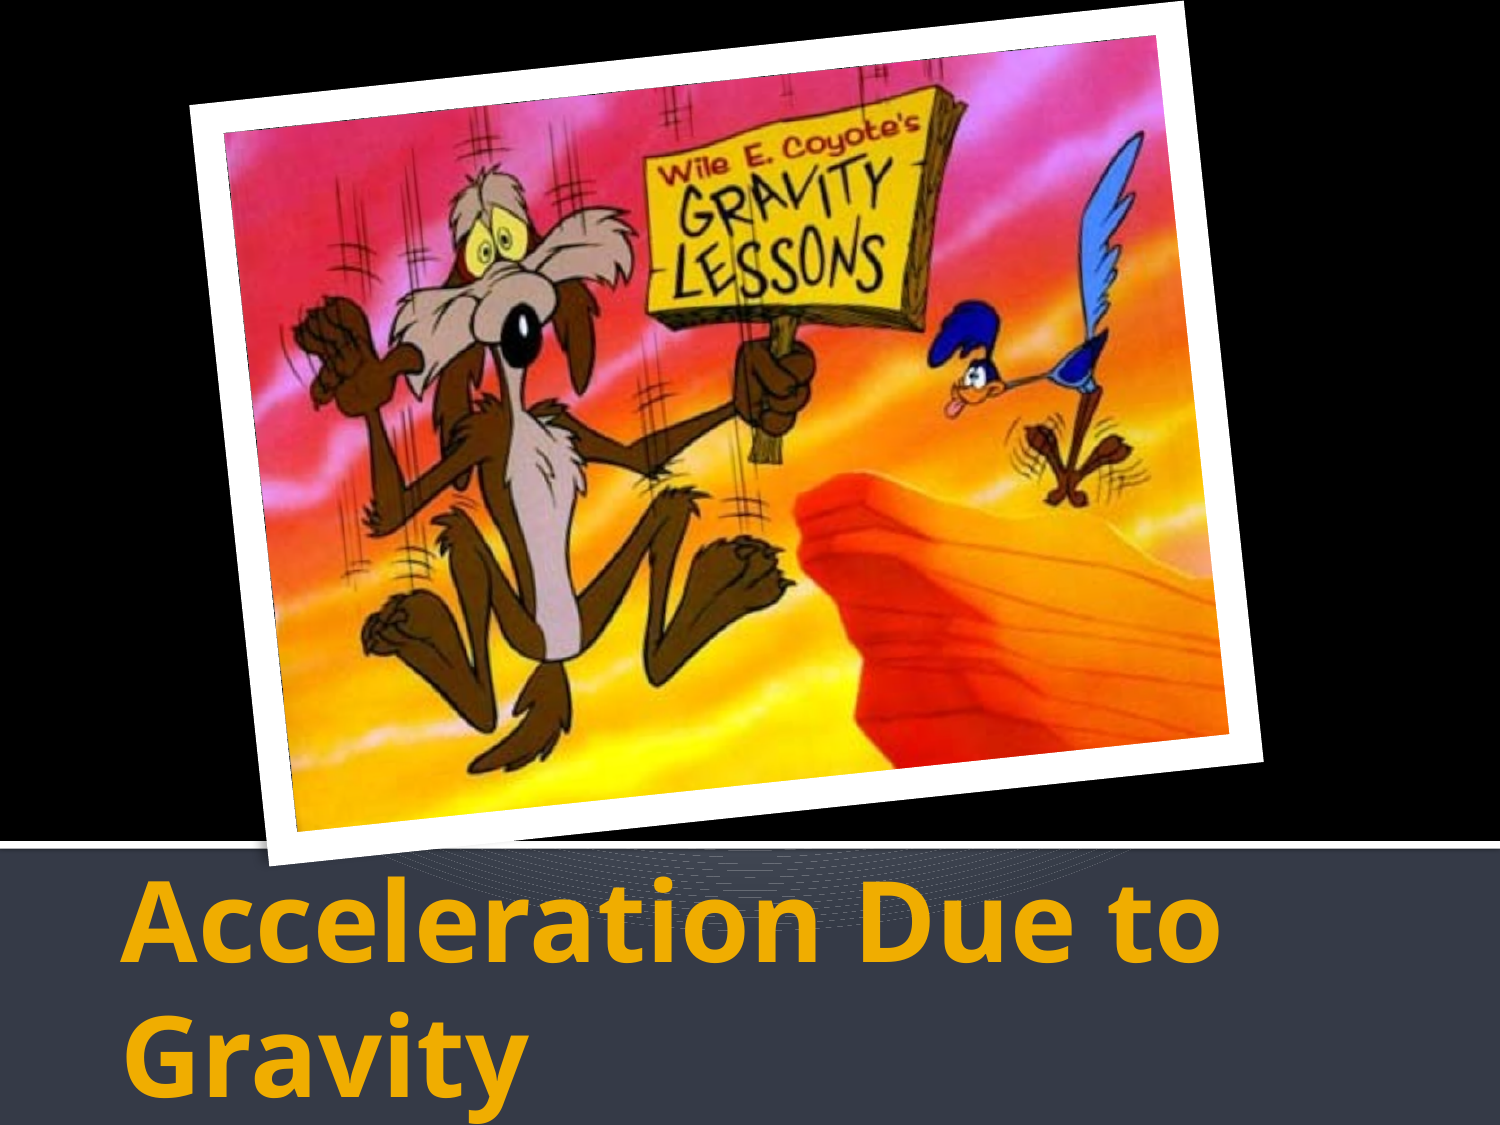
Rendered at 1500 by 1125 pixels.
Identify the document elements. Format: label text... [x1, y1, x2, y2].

picture [225, 36, 1229, 831]
title Acceleration Due to Gravity [105, 850, 1431, 1125]
